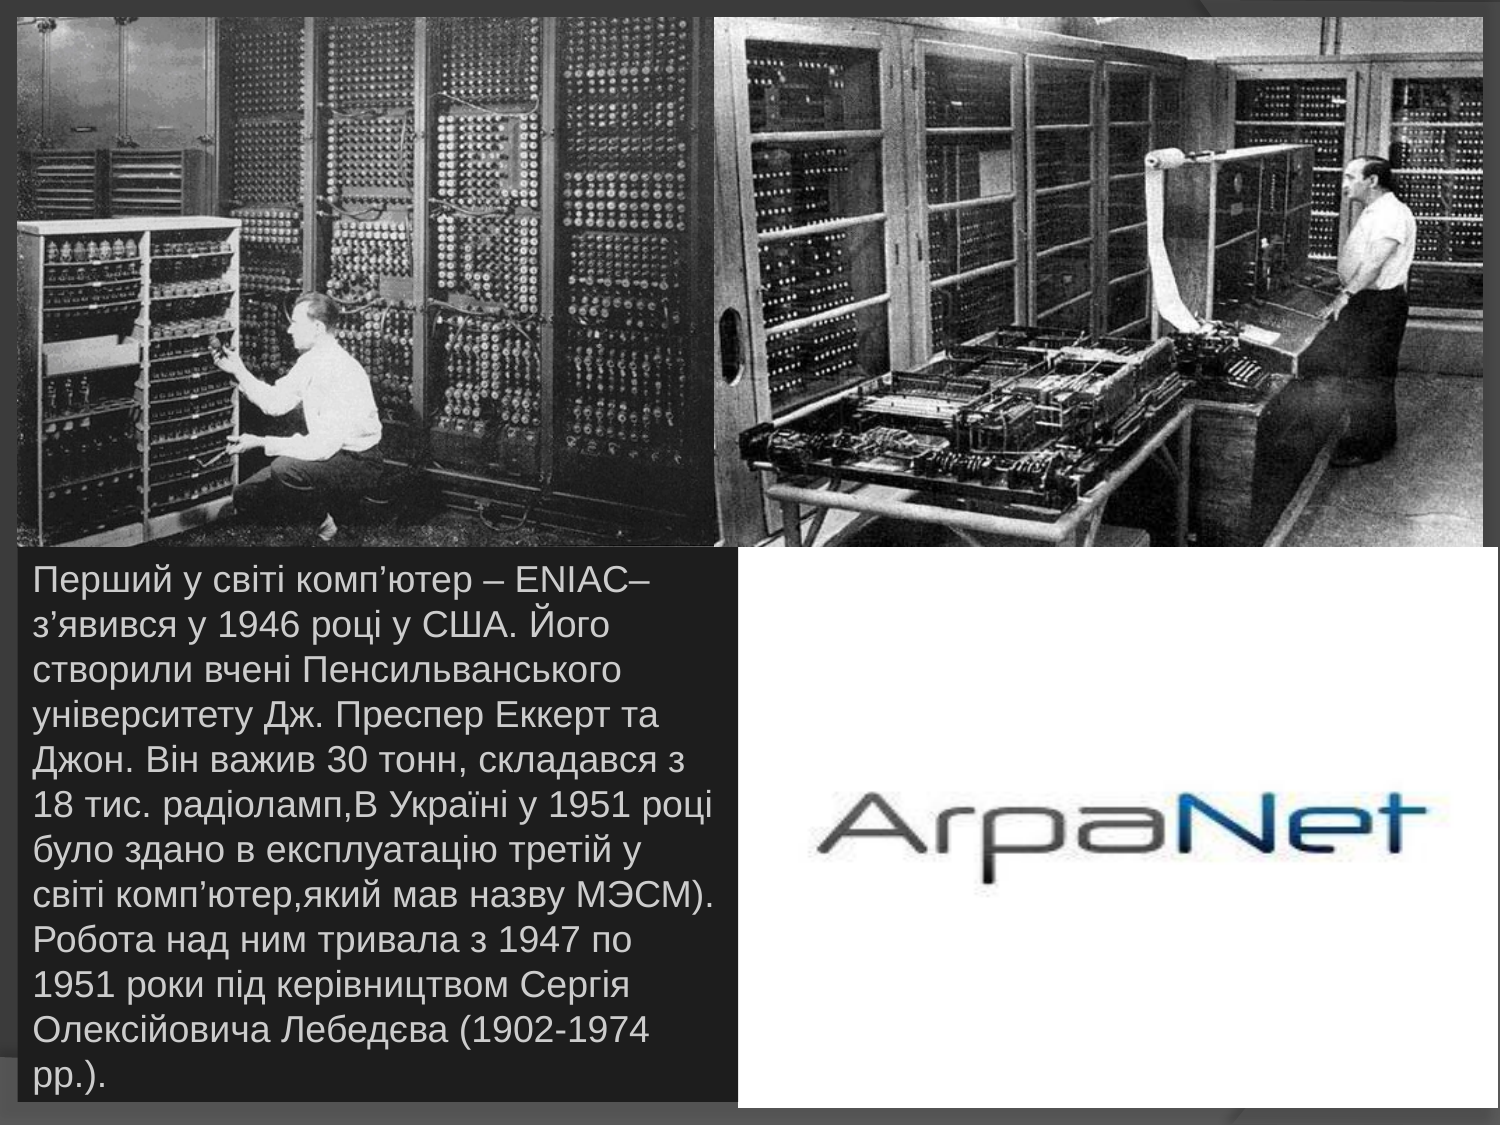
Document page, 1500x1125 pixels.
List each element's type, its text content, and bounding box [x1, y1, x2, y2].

text_box Перший у світі комп’ютер – ENIAC– з’явився у 1946 році у США. Його створили вчені Пенсильванського університету Дж. Преспер Еккерт та Джон. Він важив 30 тонн, складався з 18 тис. радіоламп,В Україні у 1951 році було здано в експлуатацію третій у світі комп’ютер,який мав назву МЭСМ). Робота над ним тривала з 1947 по 1951 роки під керівництвом Сергія Олексійовича Лебедєва (1902-1974 рр.). [17, 558, 729, 1102]
picture [17, 17, 706, 548]
picture [737, 546, 1498, 1108]
picture [714, 17, 1483, 548]
